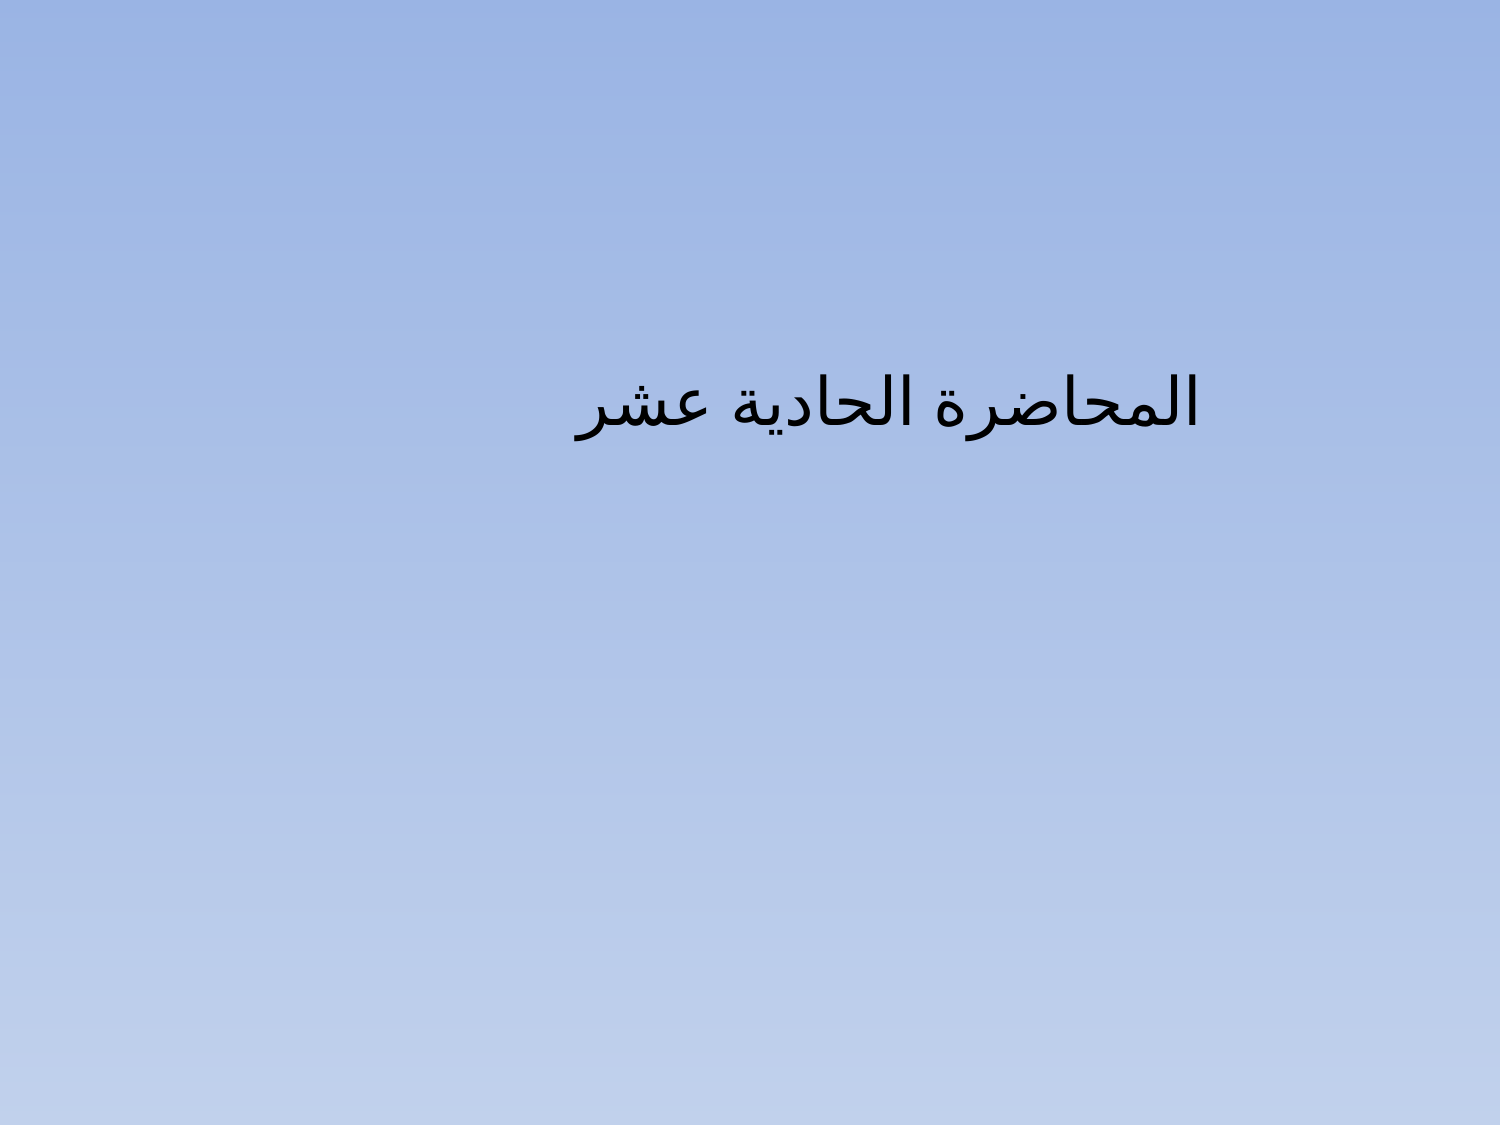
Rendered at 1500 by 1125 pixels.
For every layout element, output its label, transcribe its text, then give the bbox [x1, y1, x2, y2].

text_box المحاضرة الحادية عشر [562, 351, 1360, 447]
